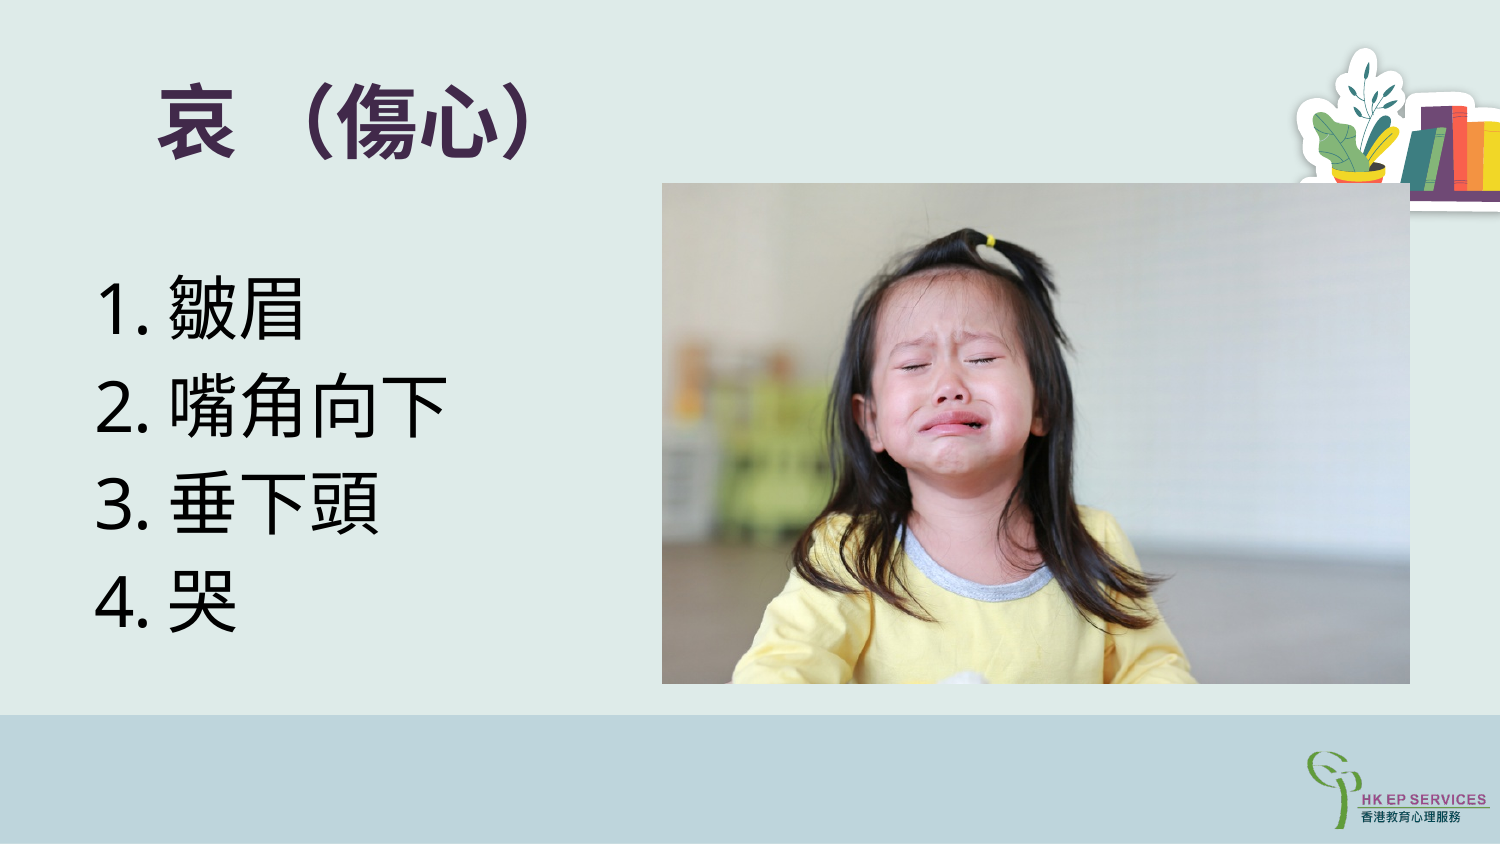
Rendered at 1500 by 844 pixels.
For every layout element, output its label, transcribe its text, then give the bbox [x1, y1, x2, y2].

text_box 哀 （傷心） [117, 122, 620, 184]
text_box 皺眉 嘴角向下 垂下頭 哭 [77, 235, 766, 730]
picture [1304, 745, 1490, 830]
picture [662, 183, 1410, 685]
